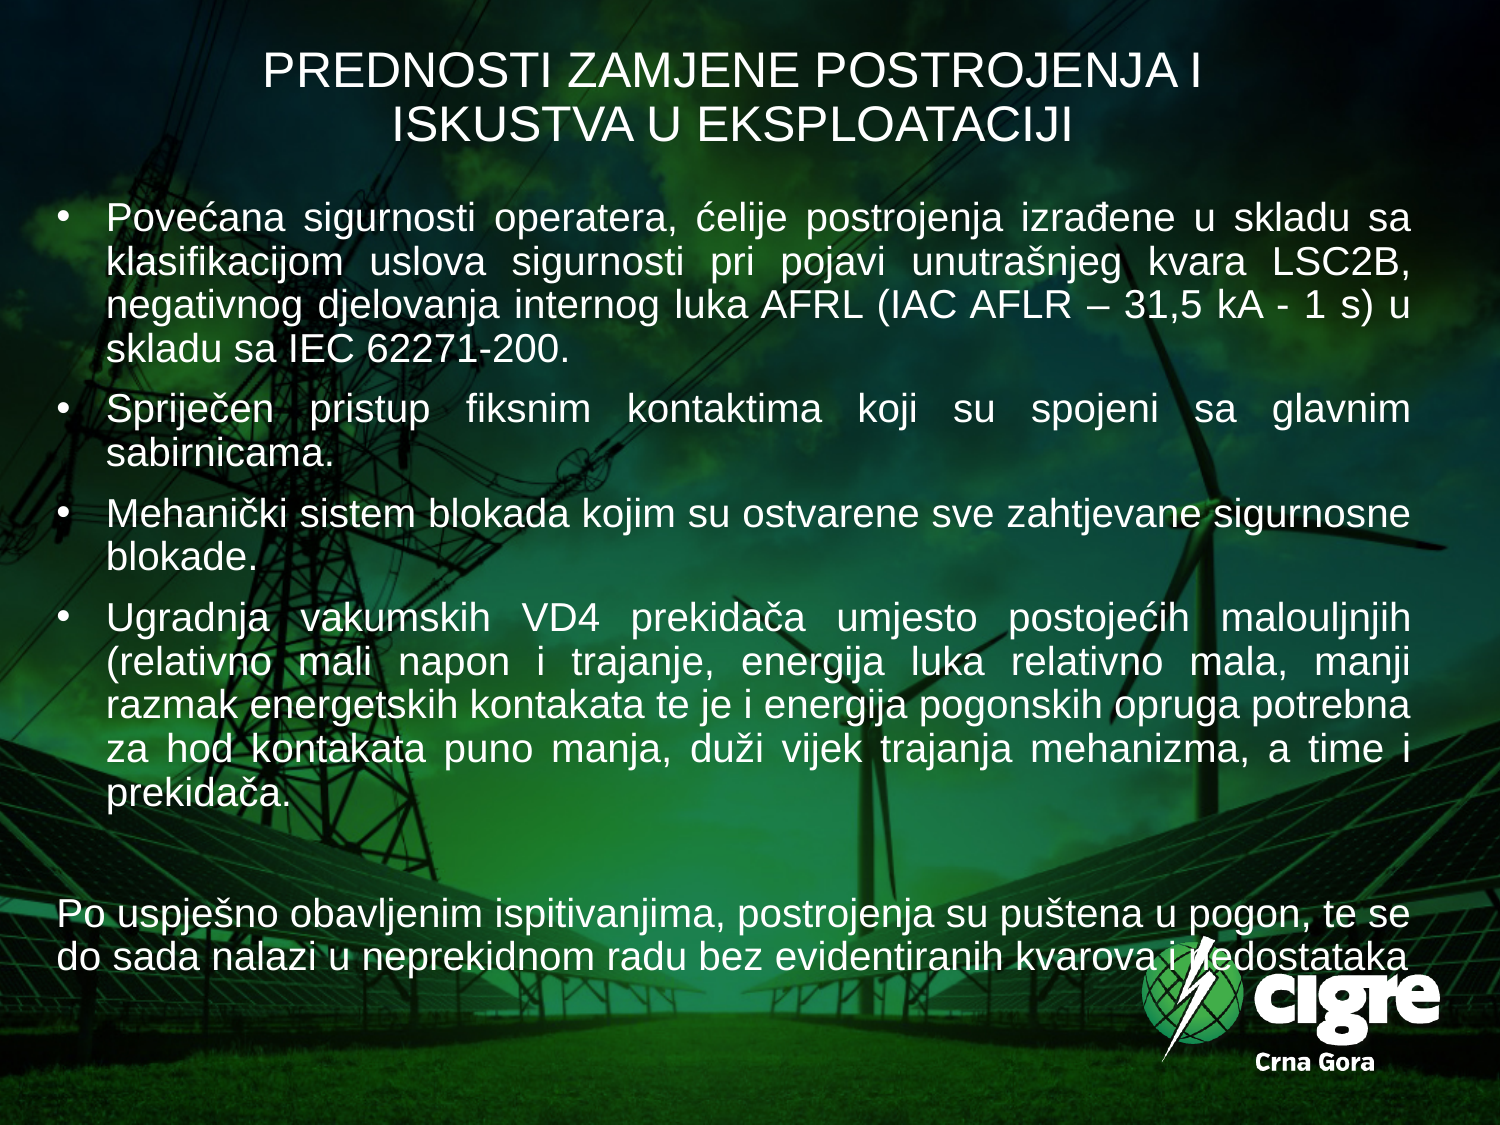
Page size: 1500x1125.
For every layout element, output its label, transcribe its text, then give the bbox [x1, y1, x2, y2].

title PREDNOSTI ZAMJENE POSTROJENJA I ISKUSTVA U EKSPLOATACIJI [170, 48, 1296, 160]
picture [0, 0, 1500, 1125]
subtitle Povećana sigurnosti operatera, ćelije postrojenja izrađene u skladu sa klasifikacijom uslova sigurnosti pri pojavi unutrašnjeg kvara LSC2B, negativnog djelovanja internog luka AFRL (IAC AFLR – 31,5 kA - 1 s) u skladu sa IEC 62271-200. Spriječen pristup fiksnim kontaktima koji su spojeni sa glavnim sabirnicama. Mehanički sistem blokada kojim su ostvarene sve zahtjevane sigurnosne blokade. Ugradnja vakumskih VD4 prekidača umjesto postojećih malouljnjih (relativno mali napon i trajanje, energija luka relativno mala, manji razmak energetskih kontakata te je i energija pogonskih opruga potrebna za hod kontakata puno manja, duži vijek trajanja mehanizma, a time i prekidača. Po uspješno obavljenim ispitivanjima, postrojenja su puštena u pogon, te se do sada nalazi u neprekidnom radu bez evidentiranih kvarova i nedostataka [41, 188, 1429, 1024]
